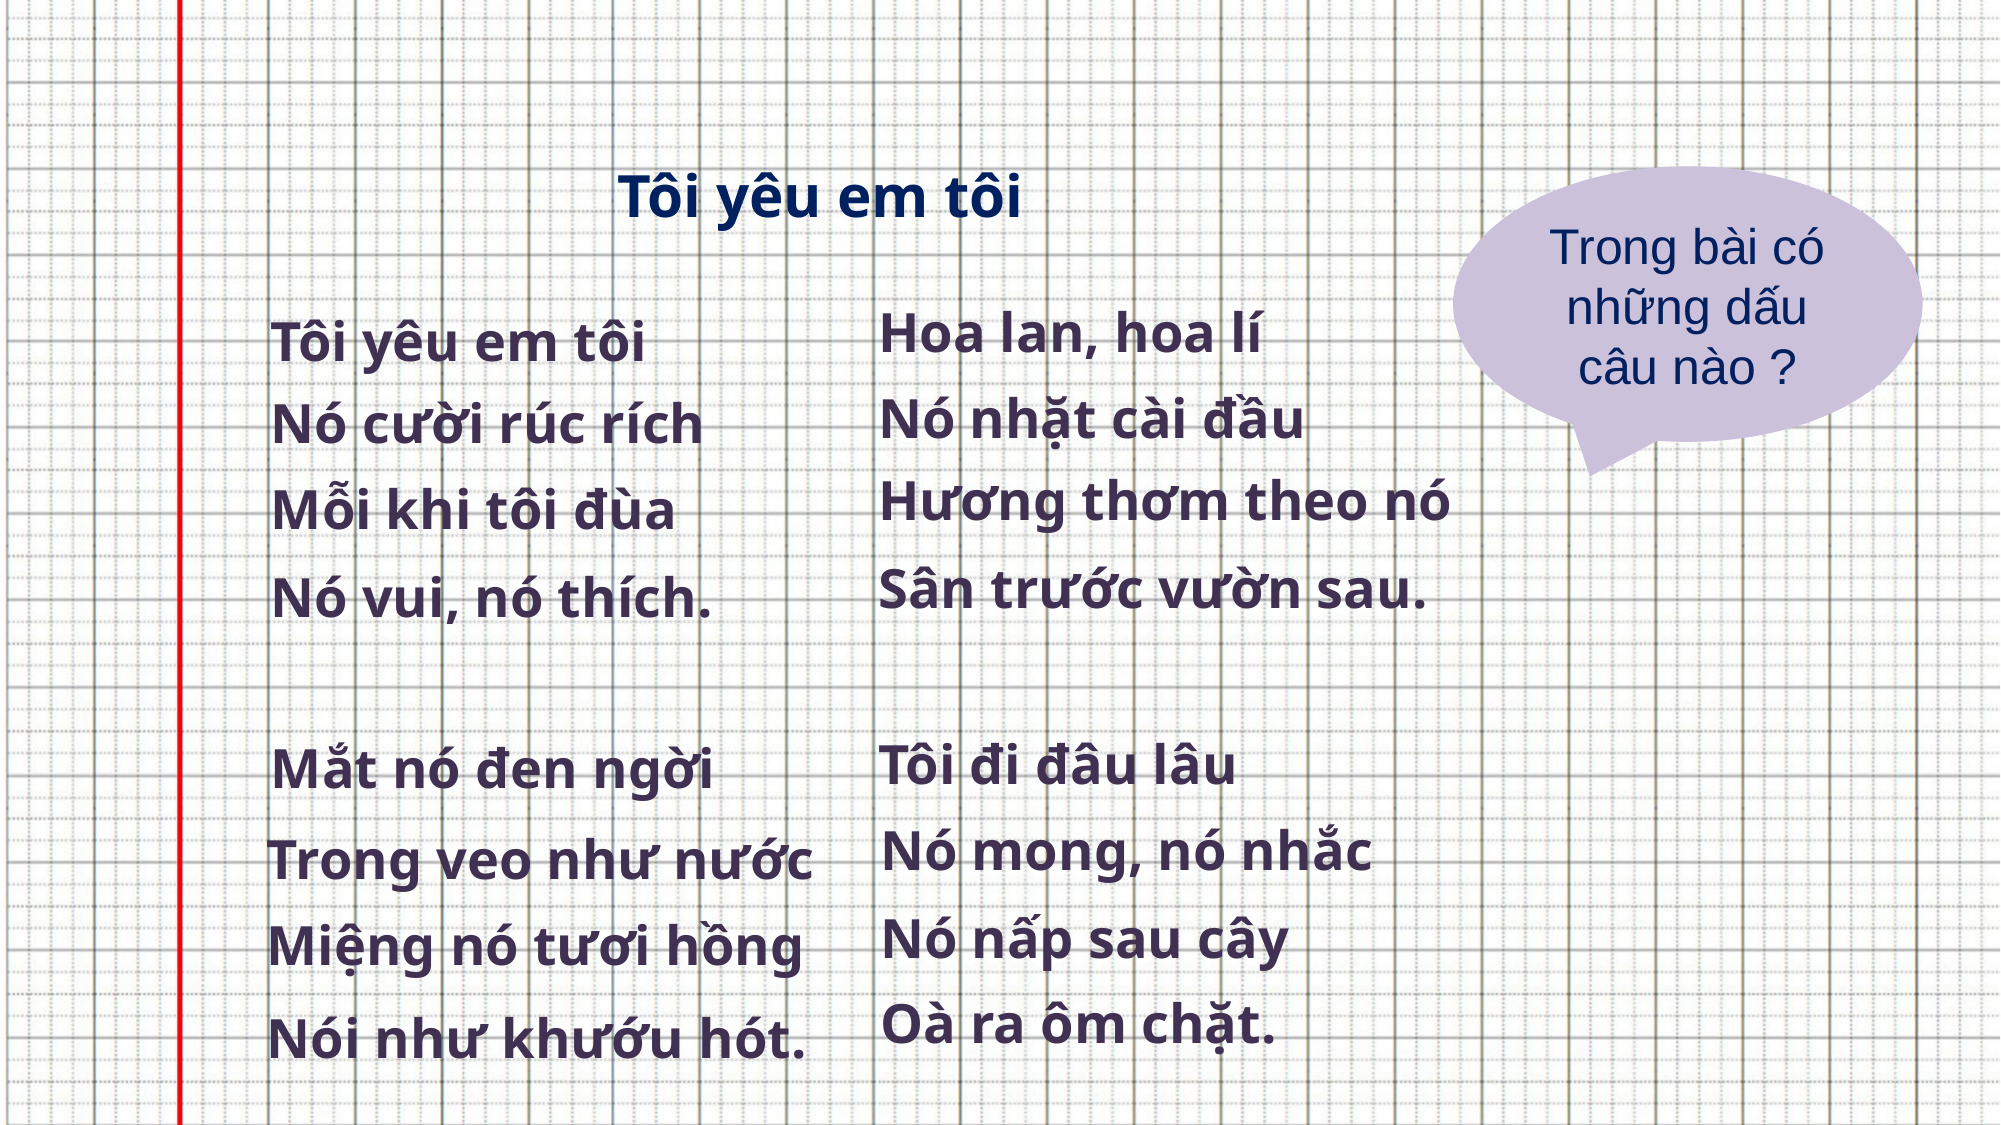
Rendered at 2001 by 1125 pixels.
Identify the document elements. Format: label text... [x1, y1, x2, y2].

text_box Trong bài có những dấu câu nào ? [1454, 166, 1923, 477]
text_box Tôi đi đâu lâu [863, 722, 1496, 803]
text_box Nó nhặt cài đầu [863, 376, 1496, 457]
text_box Nói như khướu hót. [251, 964, 866, 1077]
text_box Hương thơm theo nó [863, 458, 1496, 539]
text_box Miệng nó tươi hồng [251, 871, 865, 964]
text_box Tôi yêu em tôi [256, 267, 750, 380]
text_box Mắt nó đen ngời [256, 694, 870, 785]
text_box Trong veo như nước [251, 785, 865, 871]
text_box Nó nấp sau cây [865, 897, 1498, 977]
text_box Tôi yêu em tôi [587, 151, 1039, 237]
picture [0, 0, 2001, 1125]
text_box Nó vui, nó thích. [256, 548, 870, 636]
text_box Mỗi khi tôi đùa [256, 435, 870, 548]
text_box Sân trước vườn sau. [863, 547, 1496, 627]
text_box Nó cười rúc rích [256, 349, 725, 435]
text_box Nó mong, nó nhắc [865, 743, 1498, 897]
text_box Hoa lan, hoa lí [863, 291, 1496, 371]
text_box Oà ra ôm chặt. [865, 981, 1498, 1062]
